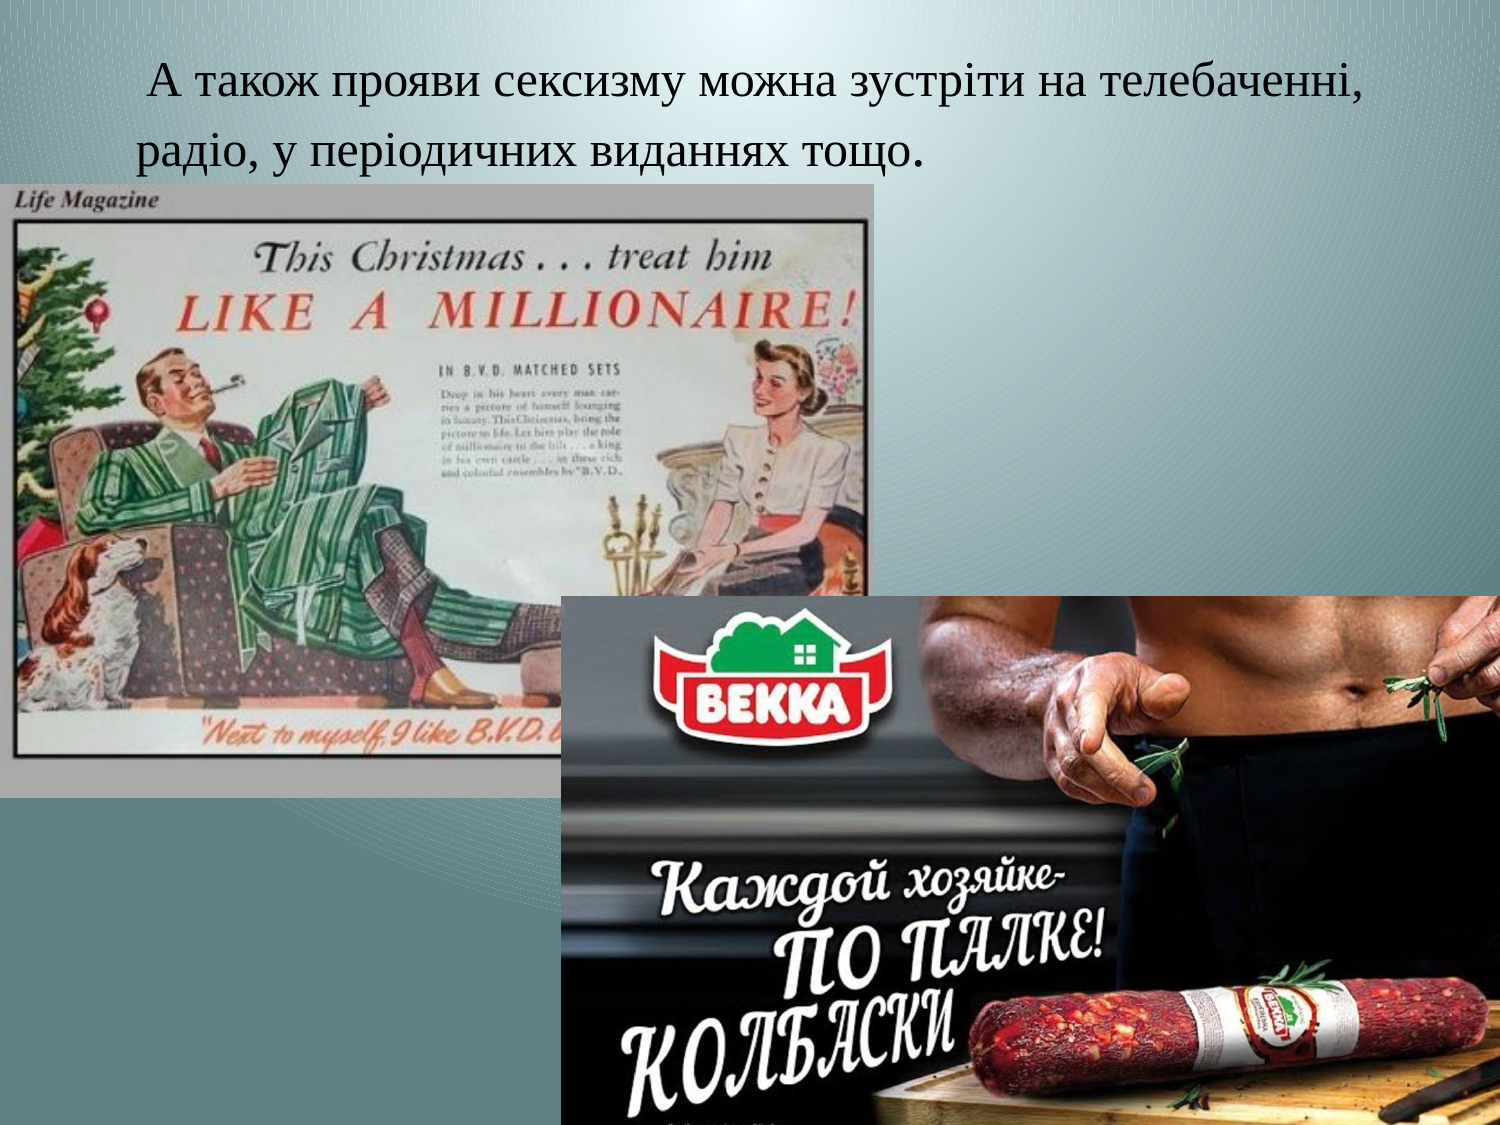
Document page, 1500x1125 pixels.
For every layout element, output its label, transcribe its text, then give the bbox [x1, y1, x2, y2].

picture [0, 184, 1500, 1125]
text_box А також прояви сексизму можна зустріти на телебаченні, радіо, у періодичних виданнях тощо. [64, 30, 1415, 208]
